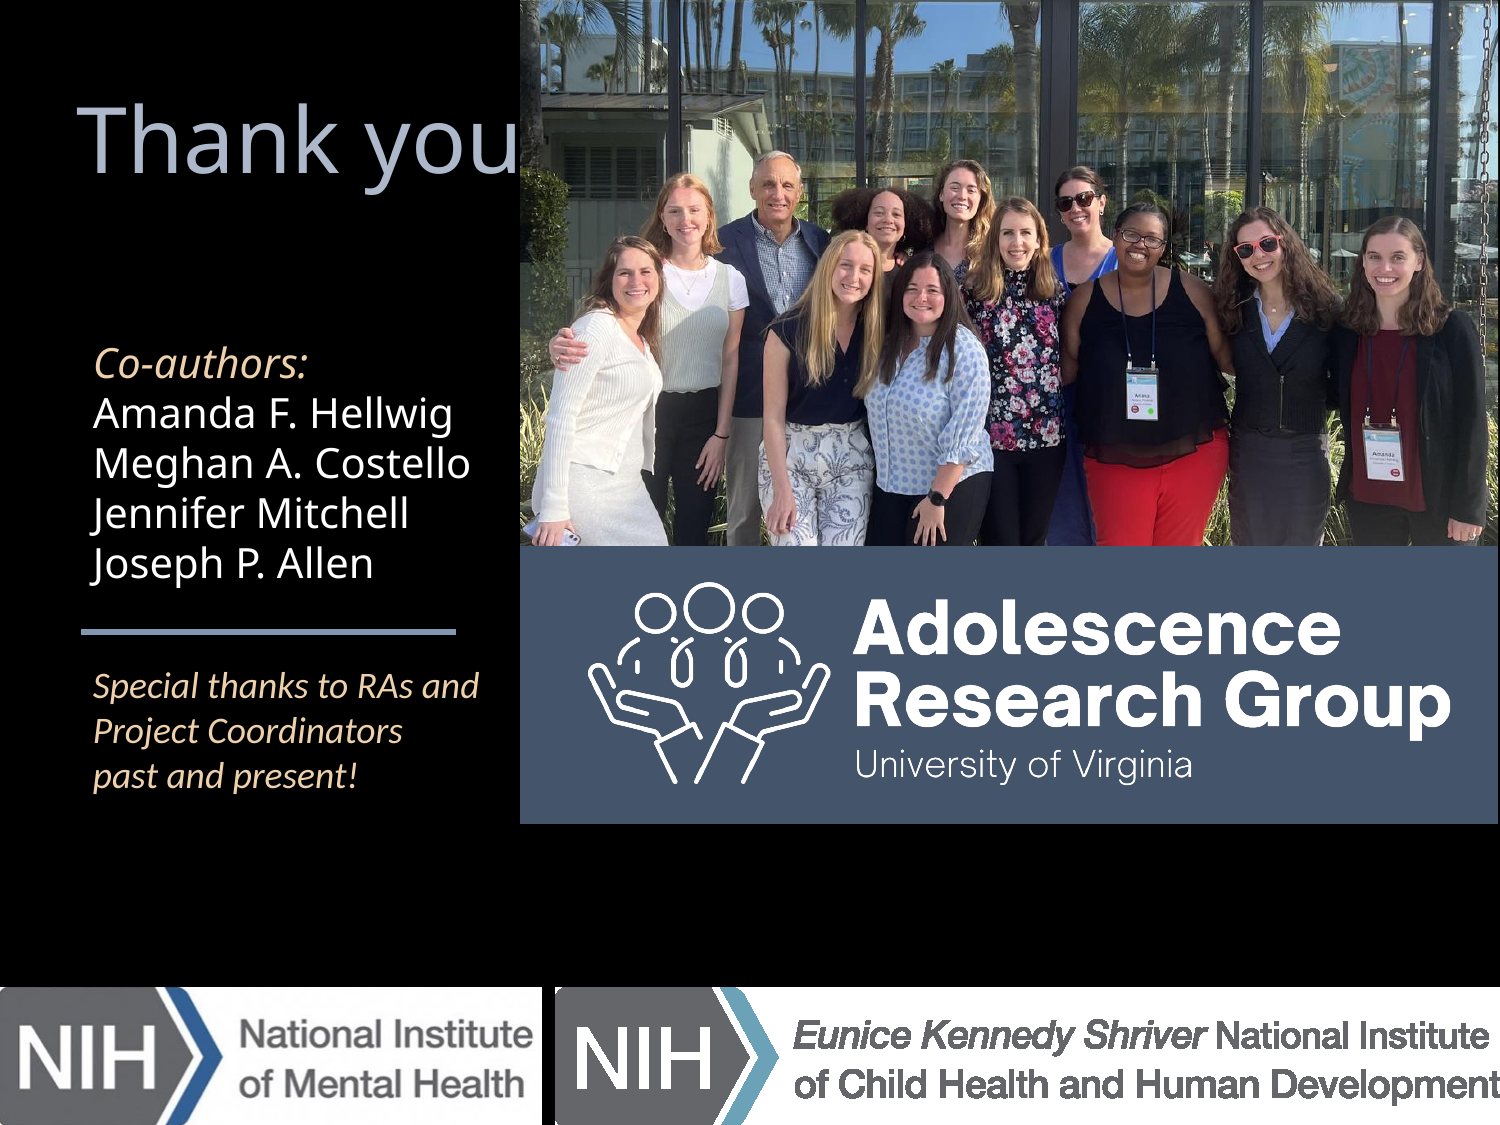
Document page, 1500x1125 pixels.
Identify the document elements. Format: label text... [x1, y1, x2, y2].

picture [520, 0, 1499, 824]
picture [555, 987, 1500, 1125]
text_box Special thanks to RAs and Project Coordinators past and present! [78, 653, 495, 803]
text_box Co-authors: Amanda F. Hellwig Meghan A. Costello Jennifer Mitchell Joseph P. Allen [78, 329, 520, 595]
picture [0, 987, 542, 1125]
title Thank you! [60, 35, 520, 254]
